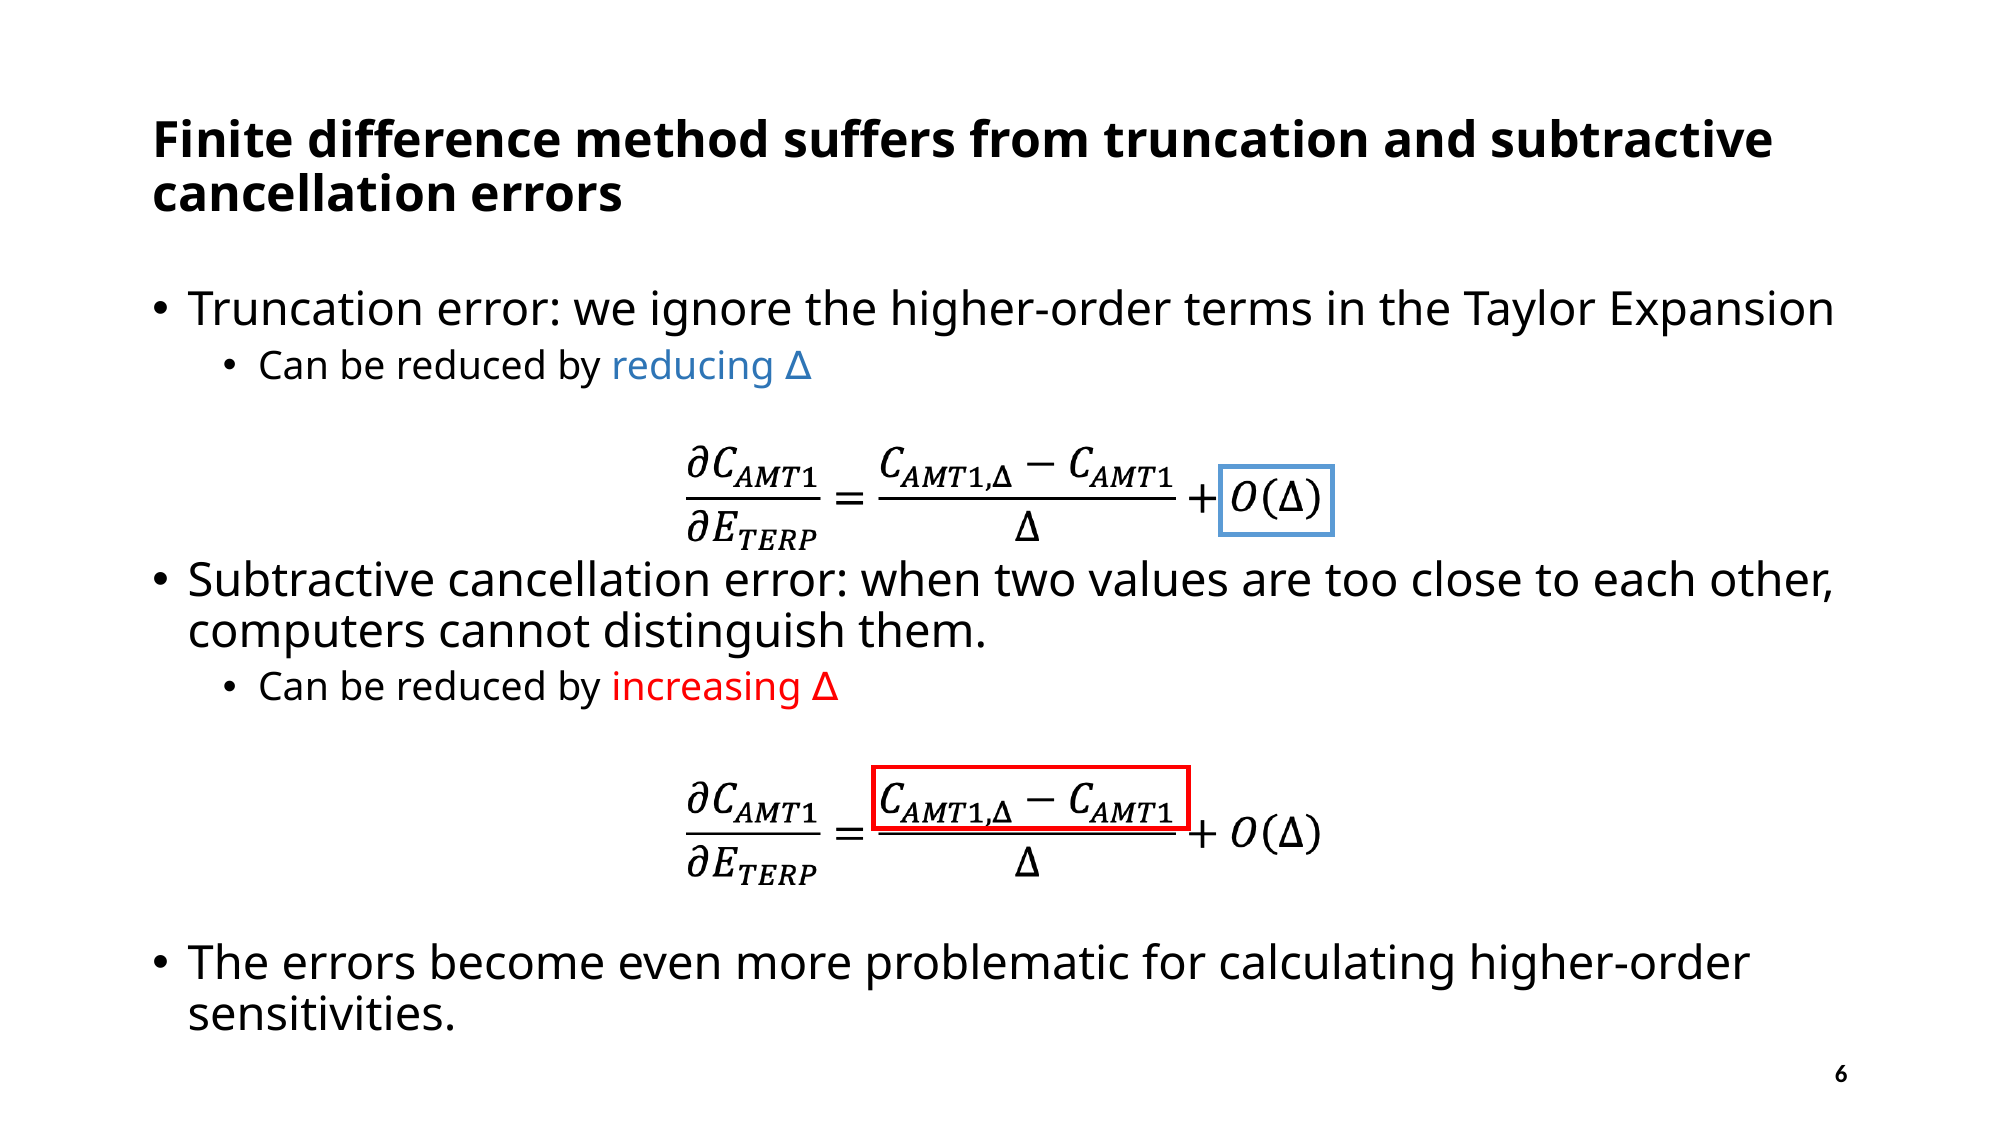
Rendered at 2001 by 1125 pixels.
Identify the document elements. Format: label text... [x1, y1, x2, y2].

picture [667, 766, 1333, 903]
picture [667, 431, 1333, 568]
list Truncation error: we ignore the higher-order terms in the Taylor Expansion Can be reduced by reducing ∆ Subtractive cancellation error: when two values are too close to each other, computers cannot distinguish them. Can be reduced by increasing ∆ The errors become even more problematic for calculating higher-order sensitivities. [137, 278, 1863, 1094]
title Finite difference method suffers from truncation and subtractive cancellation errors [137, 59, 1863, 278]
slide_number 6 [1412, 1042, 1863, 1103]
